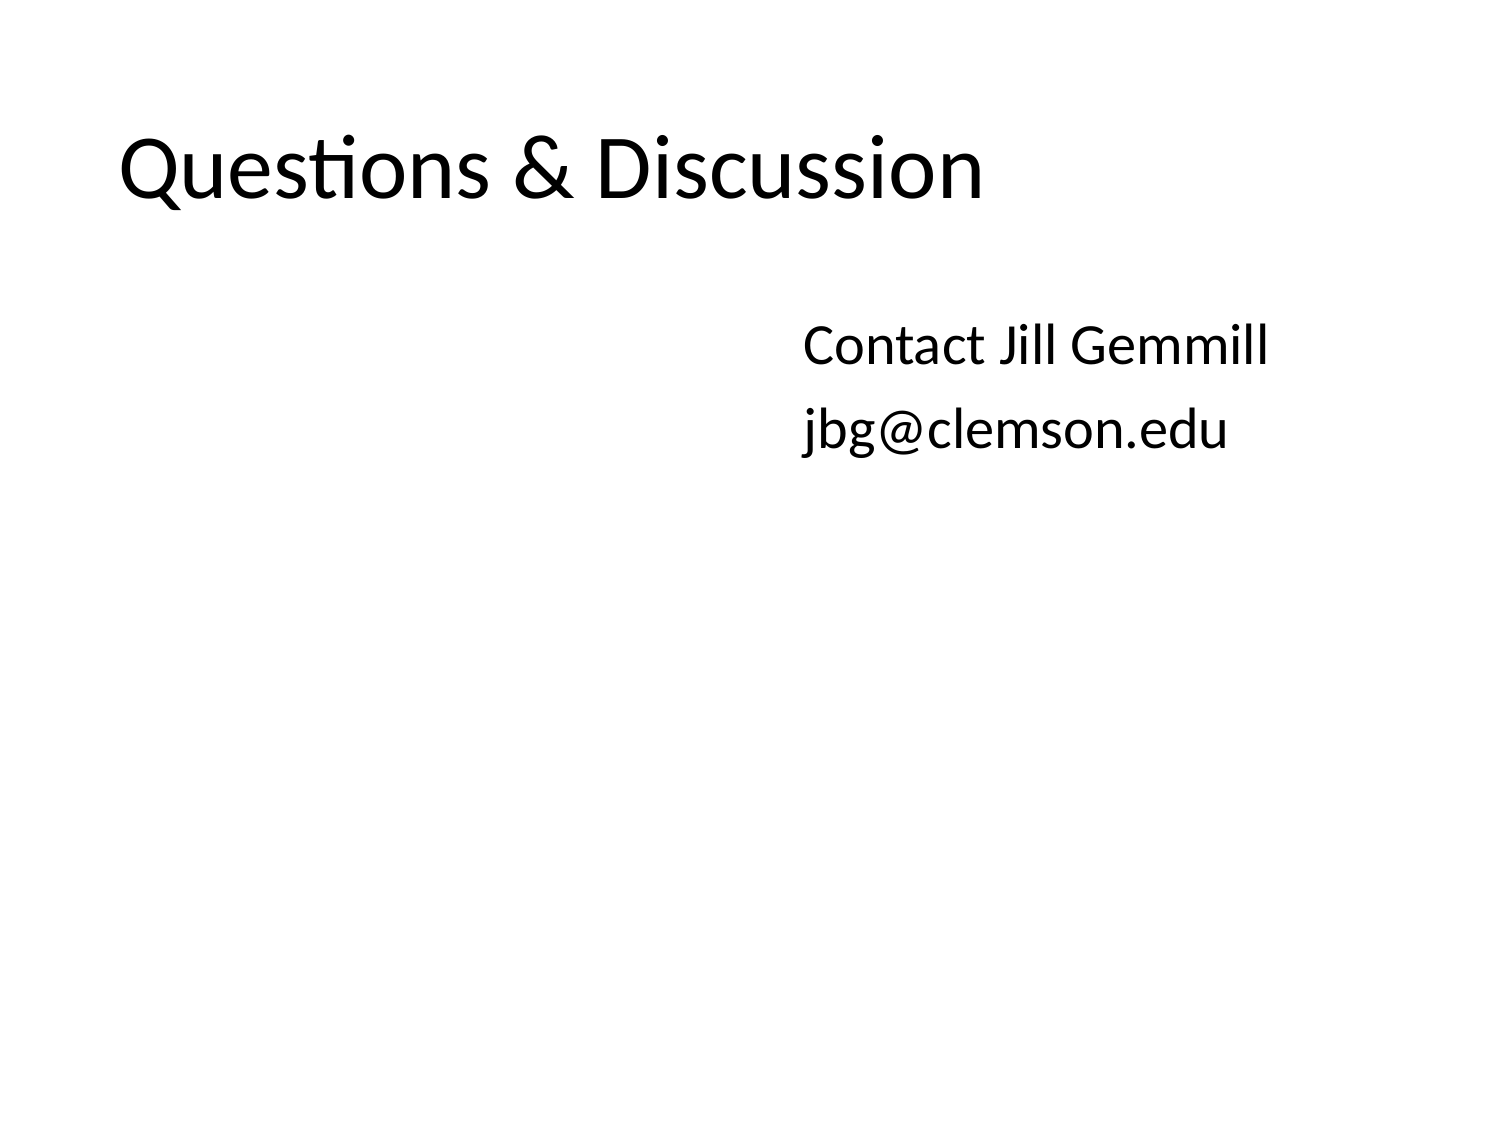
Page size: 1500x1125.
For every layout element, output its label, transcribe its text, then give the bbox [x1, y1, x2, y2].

list Contact Jill Gemmill jbg@clemson.edu [759, 299, 1397, 1014]
title Questions & Discussion [103, 59, 1397, 278]
